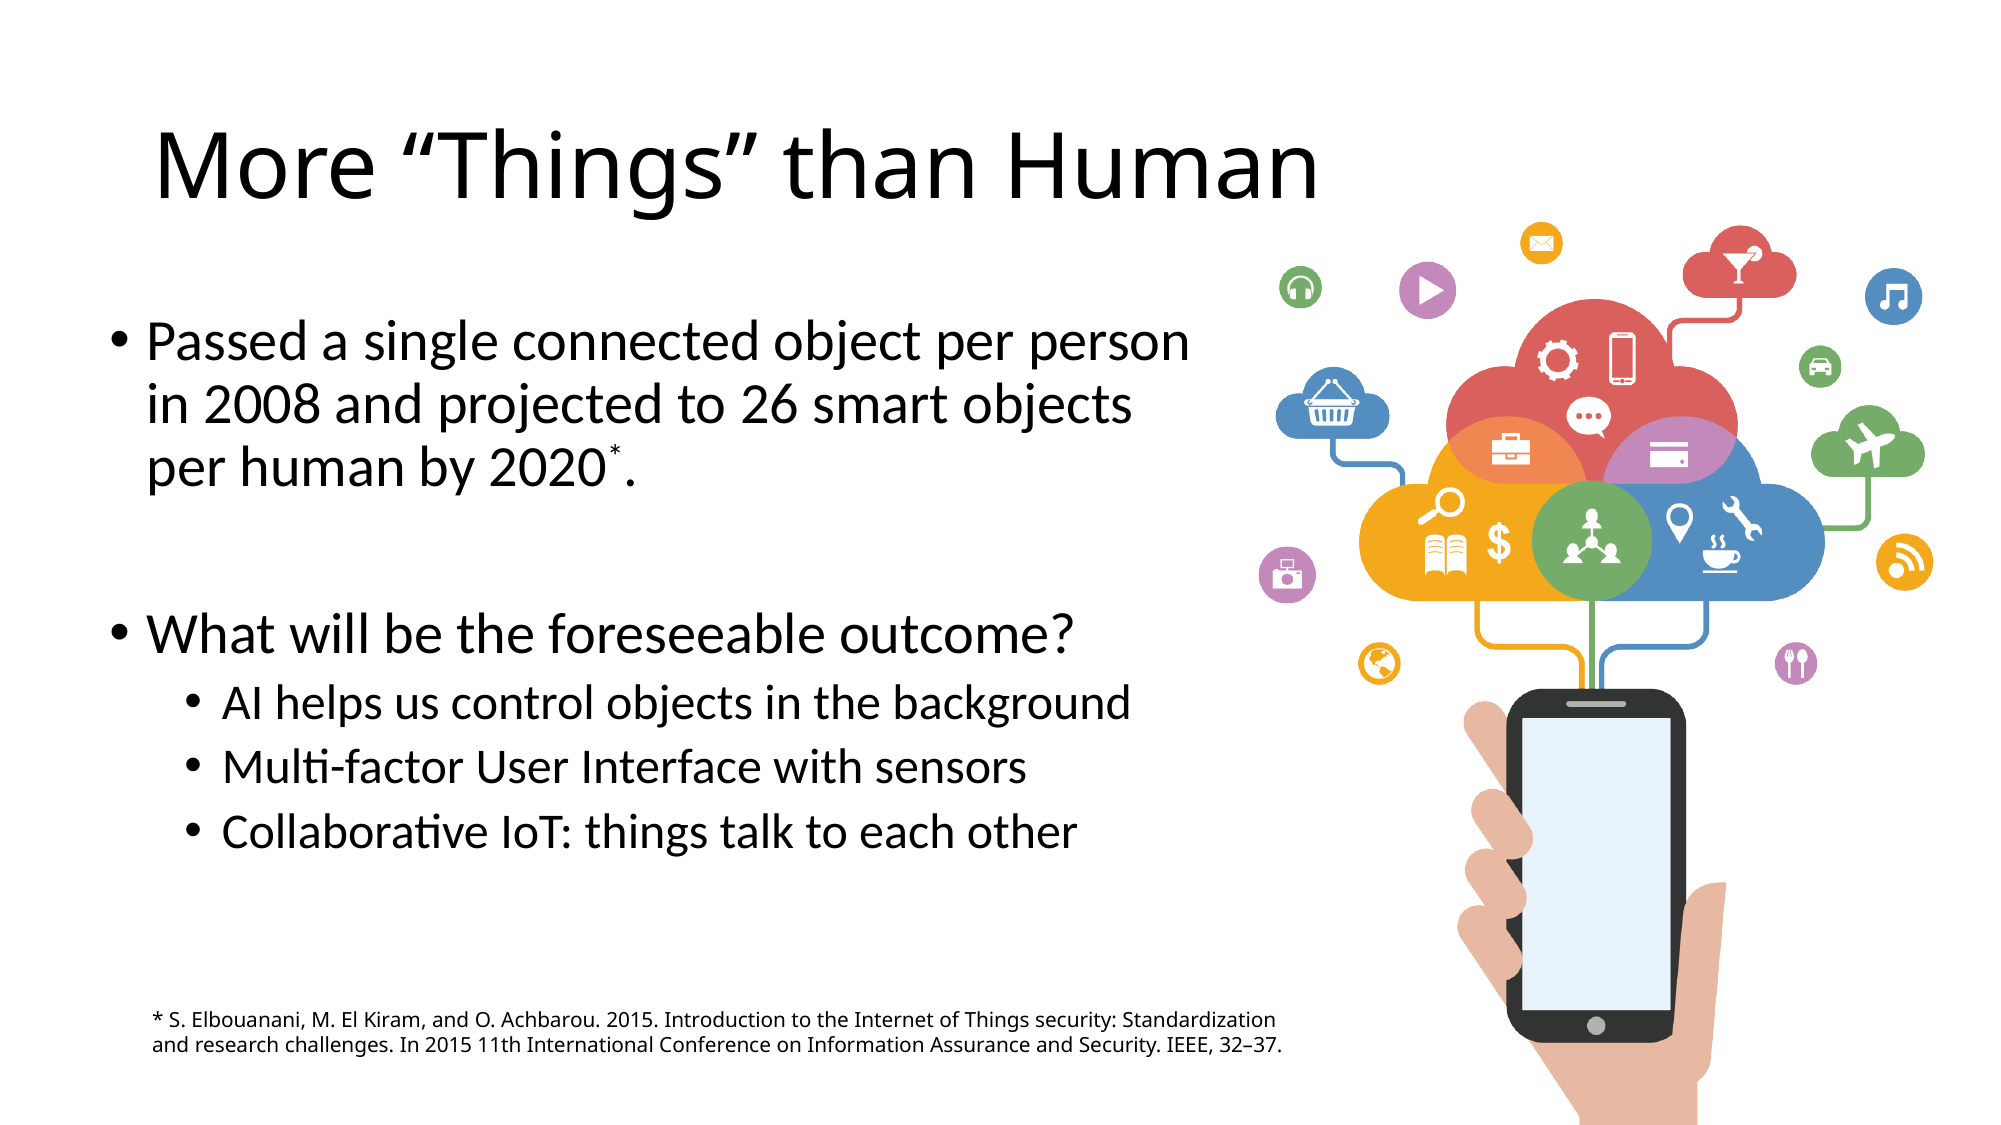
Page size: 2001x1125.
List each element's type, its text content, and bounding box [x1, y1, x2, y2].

text_box * S. Elbouanani, M. El Kiram, and O. Achbarou. 2015. Introduction to the Internet of Things security: Standardization and research challenges. In 2015 11th International Conference on Information Assurance and Security. IEEE, 32–37. [137, 999, 1052, 1065]
list Passed a single connected object per person in 2008 and projected to 26 smart objects per human by 2020*. What will be the foreseeable outcome? AI helps us control objects in the background Multi-factor User Interface with sensors Collaborative IoT: things talk to each other [94, 302, 1052, 1017]
title More “Things” than Human [137, 59, 1863, 278]
picture [1052, 168, 2000, 1125]
